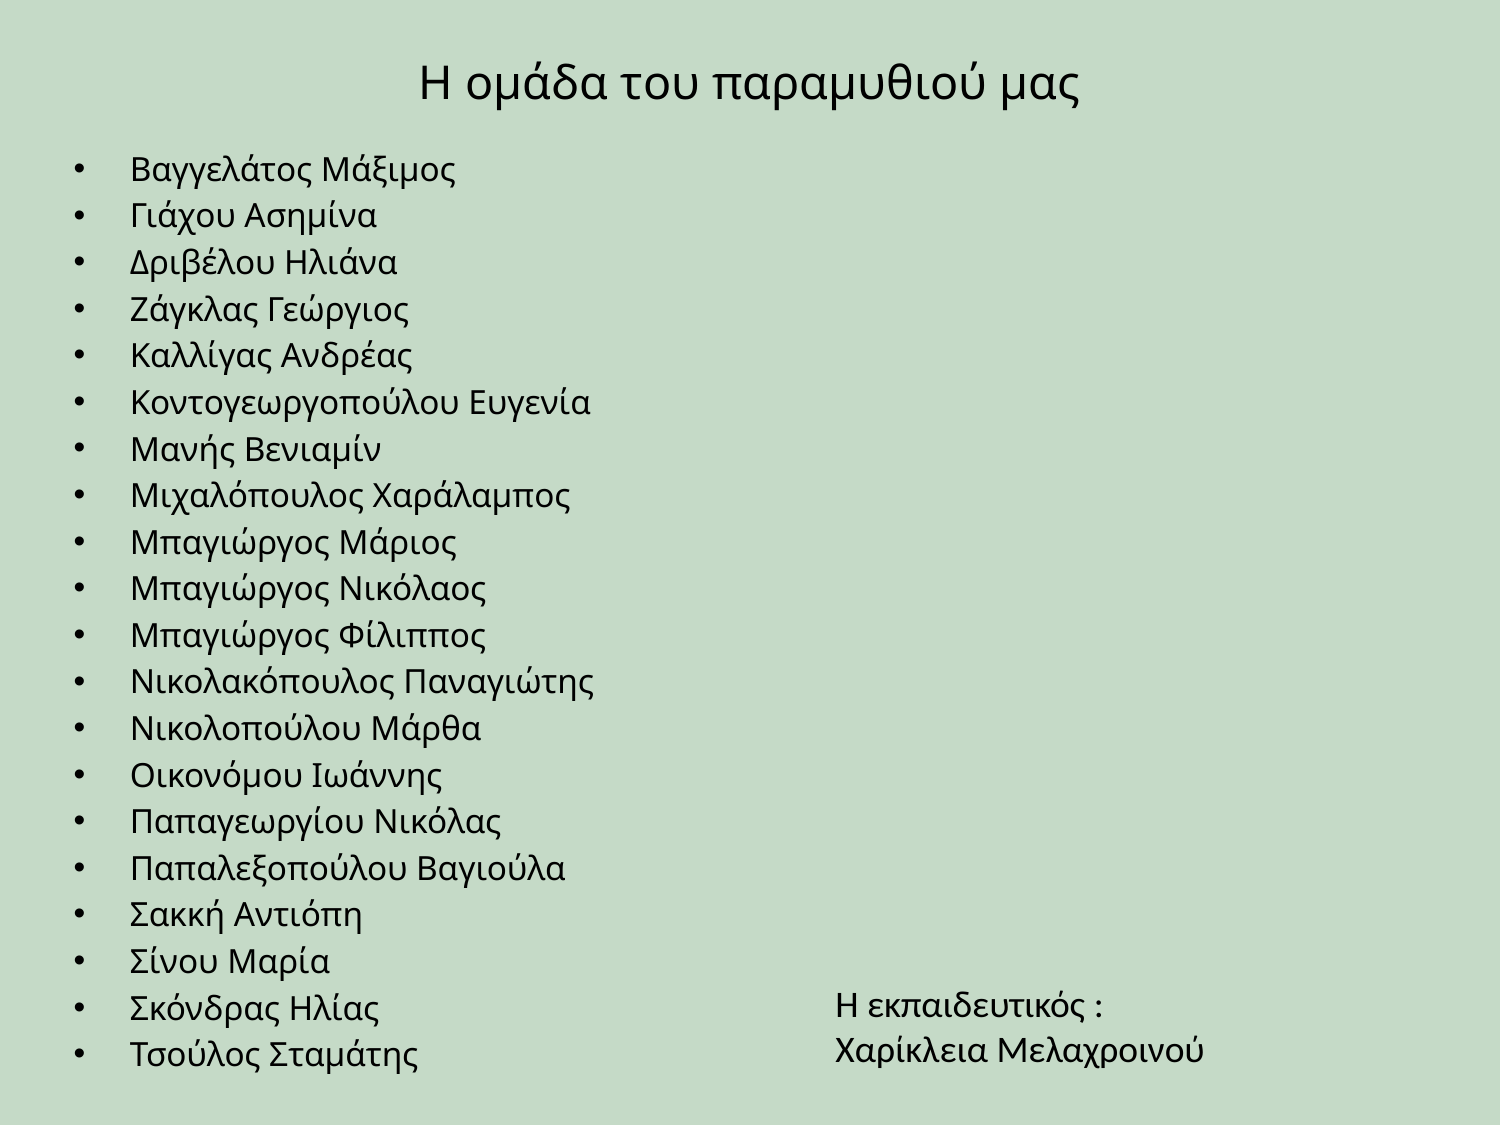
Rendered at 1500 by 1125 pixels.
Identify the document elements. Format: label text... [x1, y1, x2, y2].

list Βαγγελάτος Μάξιμος Γιάχου Ασημίνα Δριβέλου Ηλιάνα Ζάγκλας Γεώργιος Καλλίγας Ανδρέας Κοντογεωργοπούλου Ευγενία Μανής Βενιαμίν Μιχαλόπουλος Χαράλαμπος Μπαγιώργος Μάριος Μπαγιώργος Νικόλαος Μπαγιώργος Φίλιππος Νικολακόπουλος Παναγιώτης Νικολοπούλου Μάρθα Οικονόμου Ιωάννης Παπαγεωργίου Νικόλας Παπαλεξοπούλου Βαγιούλα Σακκή Αντιόπη Σίνου Μαρία Σκόνδρας Ηλίας Τσούλος Σταμάτης [58, 140, 1449, 1102]
text_box Η εκπαιδευτικός : Χαρίκλεια Μελαχροινού [820, 972, 1430, 1078]
title Η ομάδα του παραμυθιού μας [75, 45, 1425, 118]
